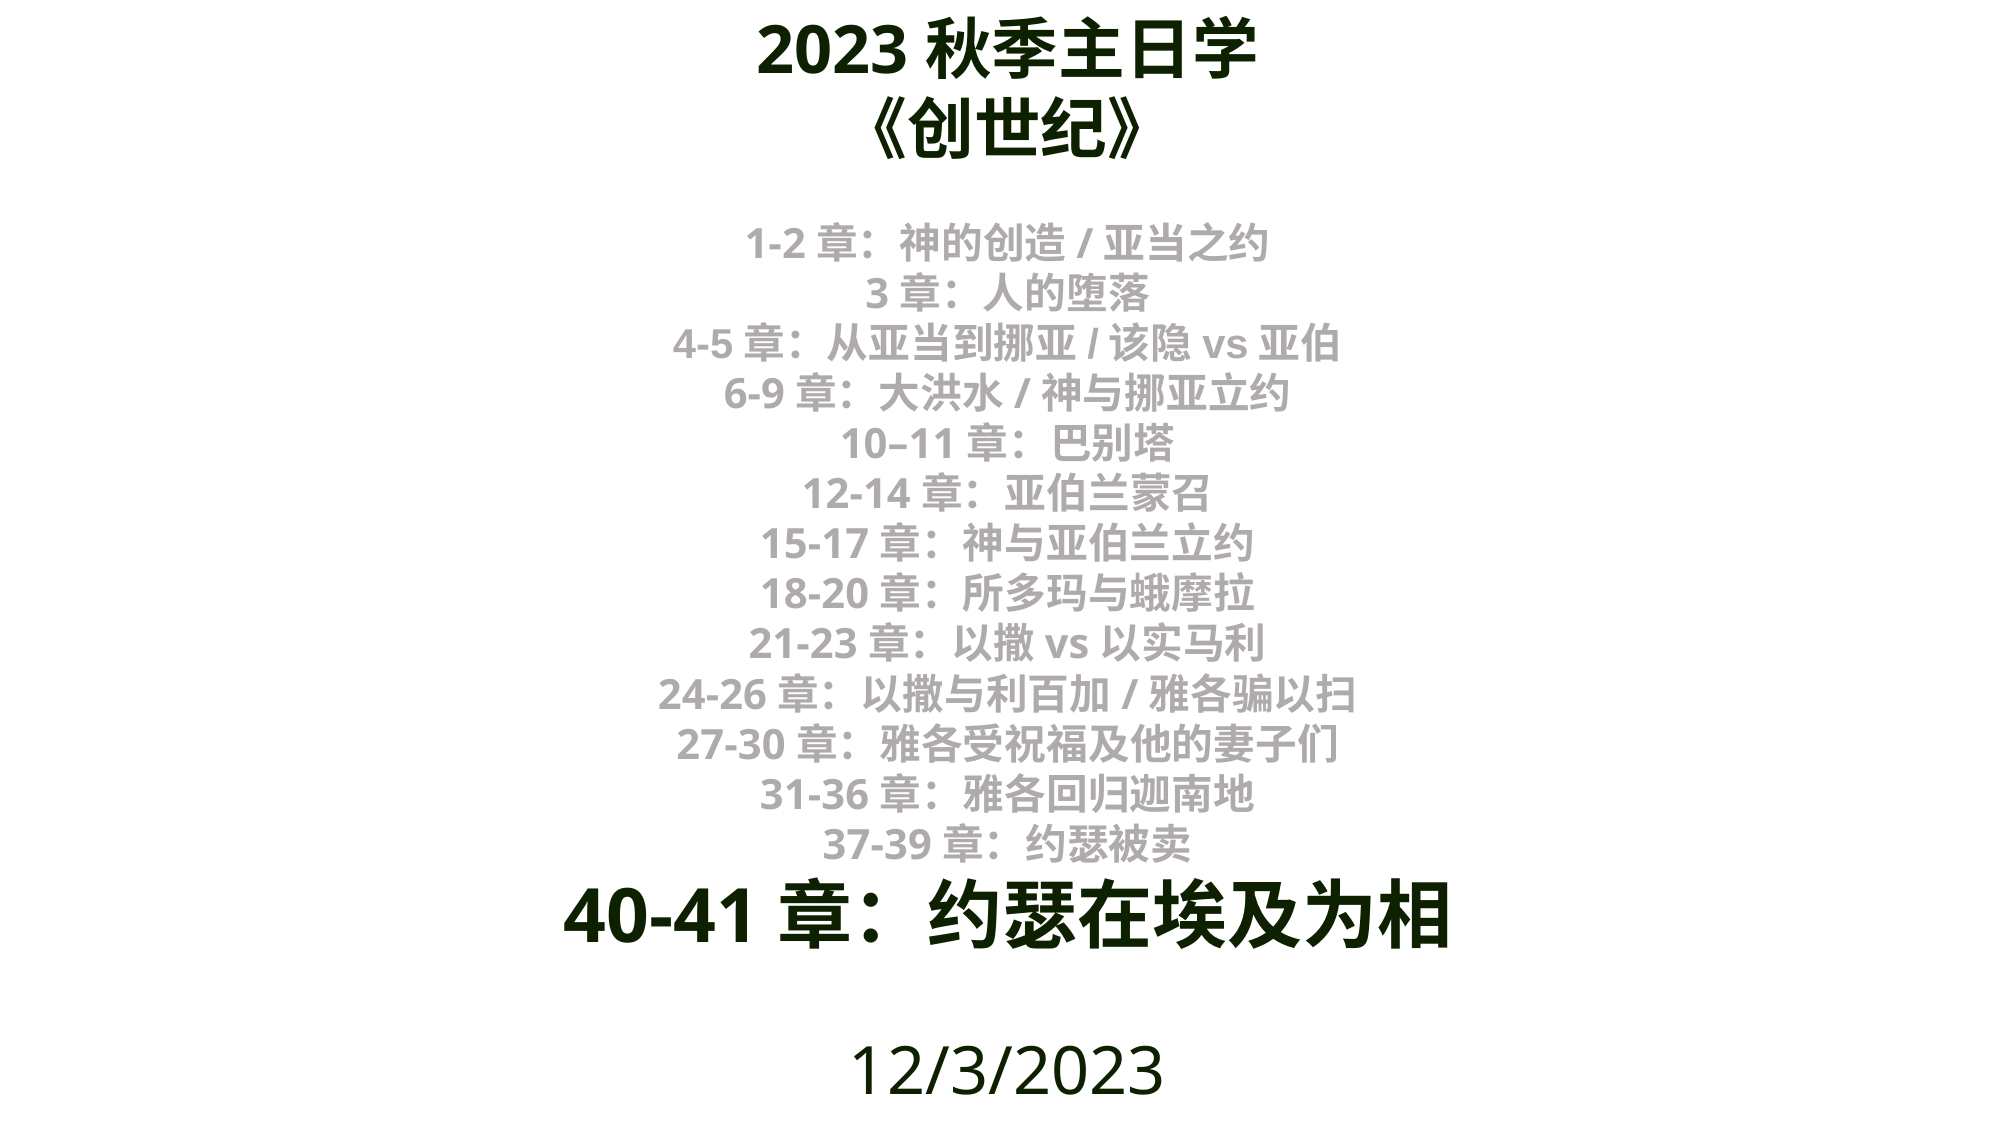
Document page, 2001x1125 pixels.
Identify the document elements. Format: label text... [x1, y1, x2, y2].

text_box 2023秋季主日学 《创世纪》 1-2章：神的创造/亚当之约 3章：人的堕落 4-5章：从亚当到挪亚/该隐vs亚伯 6-9章：大洪水/神与挪亚立约 10–11章：巴别塔 12-14章：亚伯兰蒙召 15-17章：神与亚伯兰立约 18-20章：所多玛与蛾摩拉 21-23章：以撒vs以实马利 24-26章：以撒与利百加/雅各骗以扫 27-30章：雅各受祝福及他的妻子们 31-36章：雅各回归迦南地 37-39章：约瑟被卖 40-41章：约瑟在埃及为相 12/3/2023 [119, 0, 1896, 1115]
